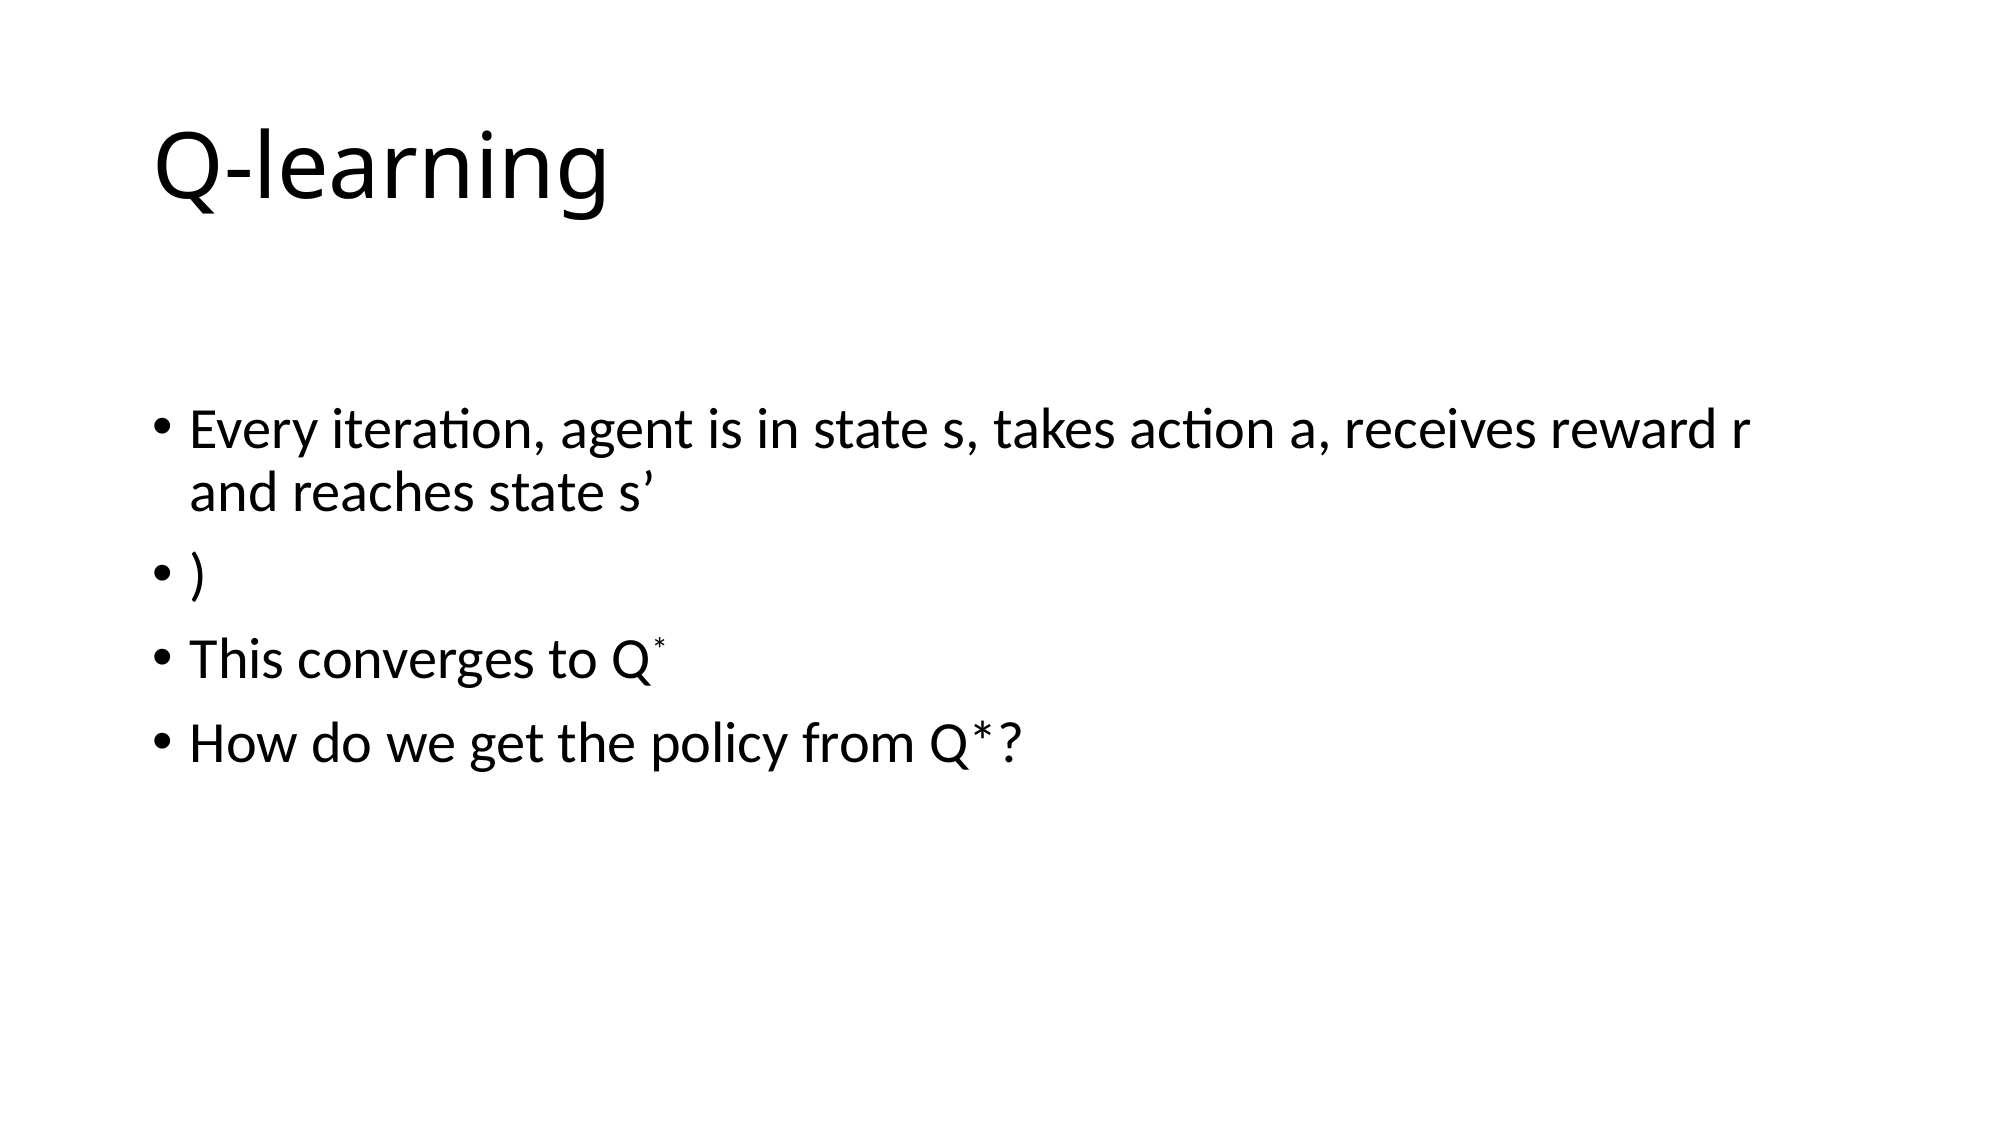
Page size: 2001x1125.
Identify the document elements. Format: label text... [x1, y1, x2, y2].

title Q-learning [137, 59, 1863, 278]
